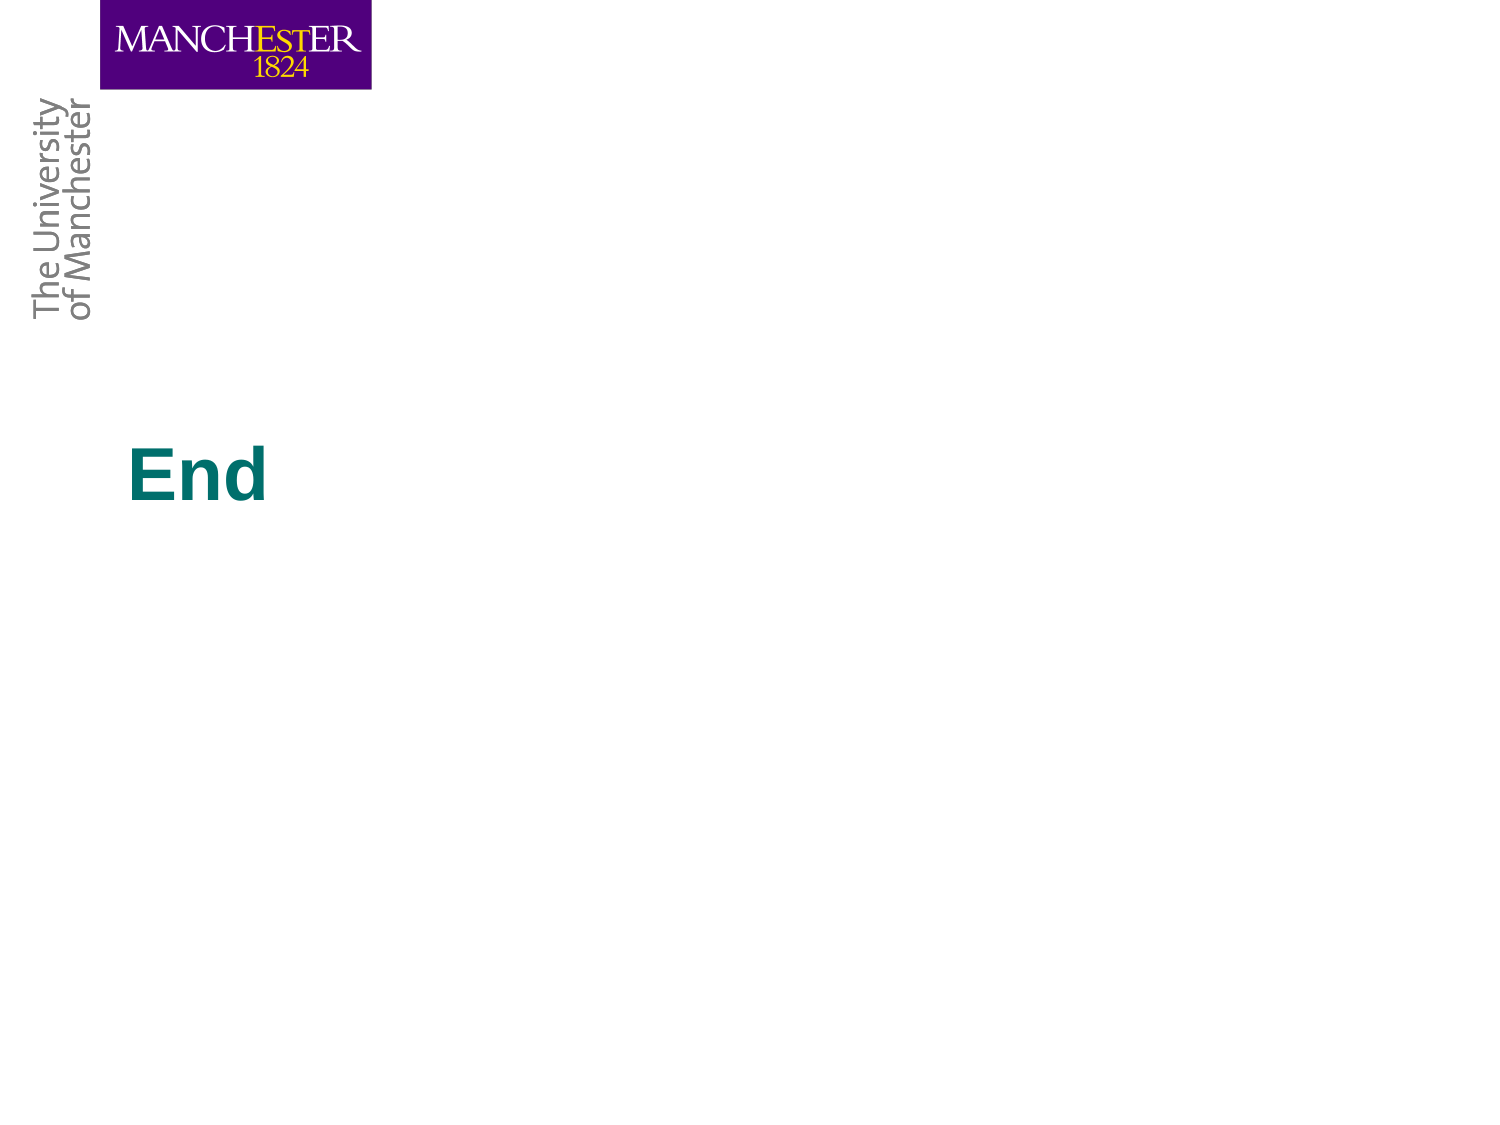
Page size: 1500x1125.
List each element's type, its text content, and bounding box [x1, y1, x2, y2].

picture [0, 0, 372, 320]
title End [112, 349, 1388, 591]
